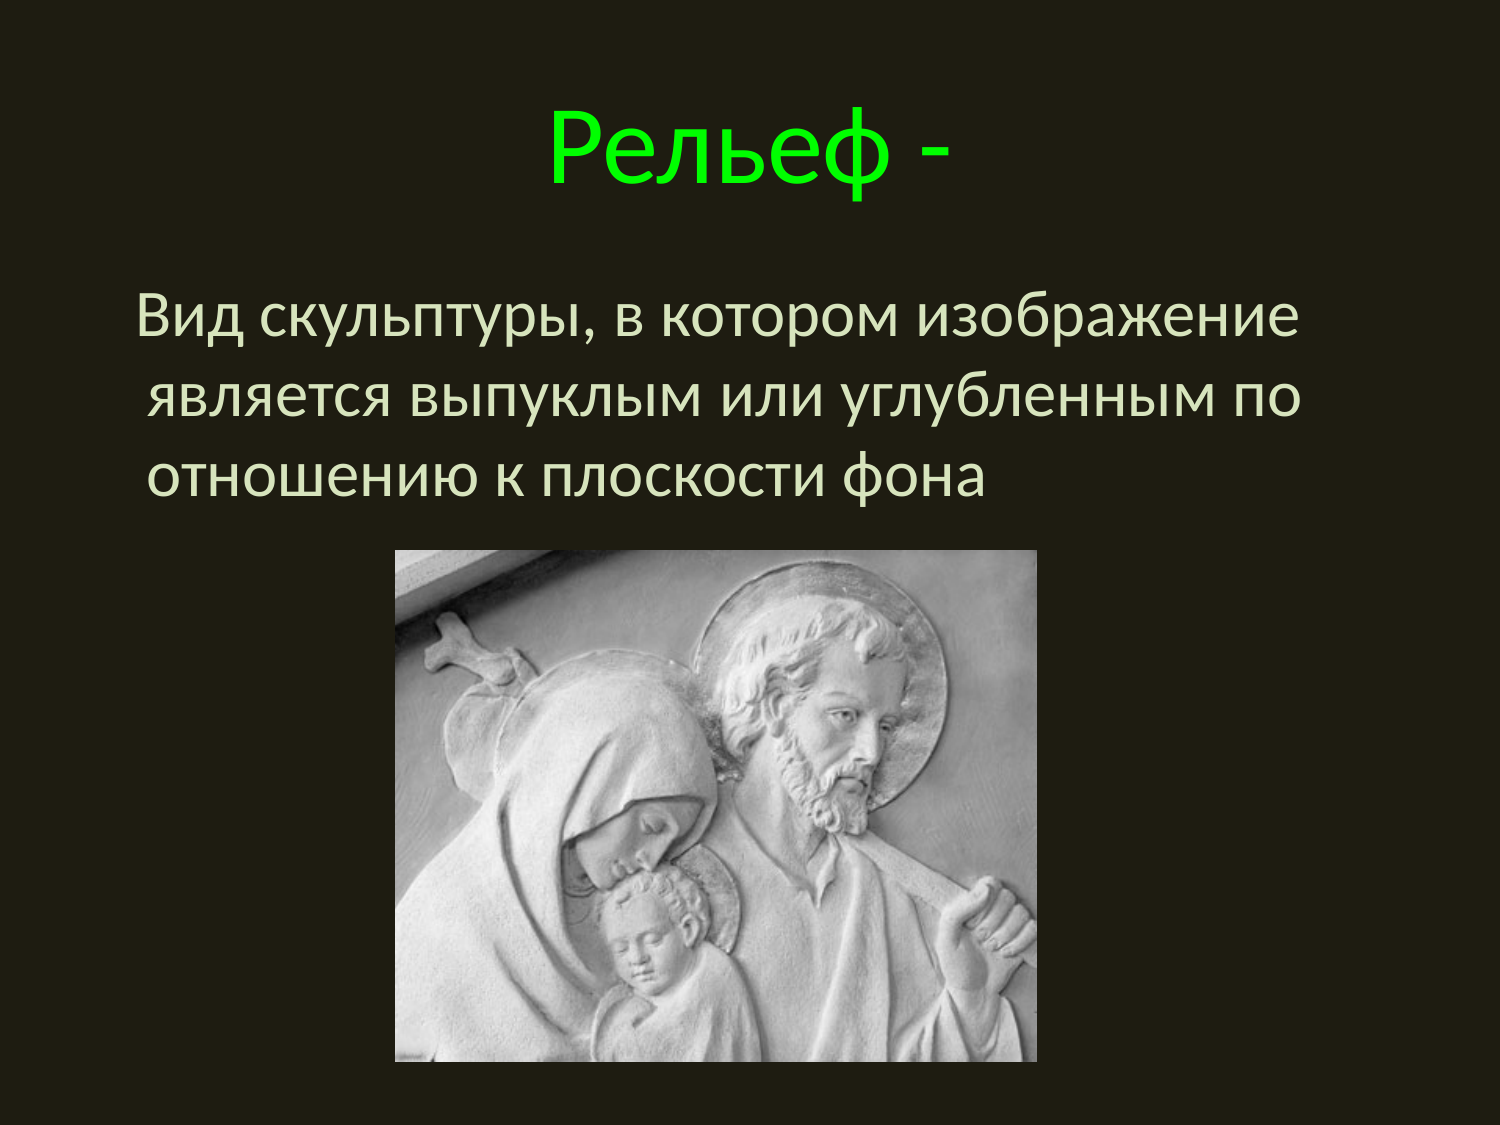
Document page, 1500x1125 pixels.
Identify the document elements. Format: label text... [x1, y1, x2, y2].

list Вид скульптуры, в котором изображение является выпуклым или углубленным по отношению к плоскости фона [75, 262, 1425, 1005]
title Рельеф - [75, 45, 1425, 233]
picture [395, 550, 1037, 1062]
